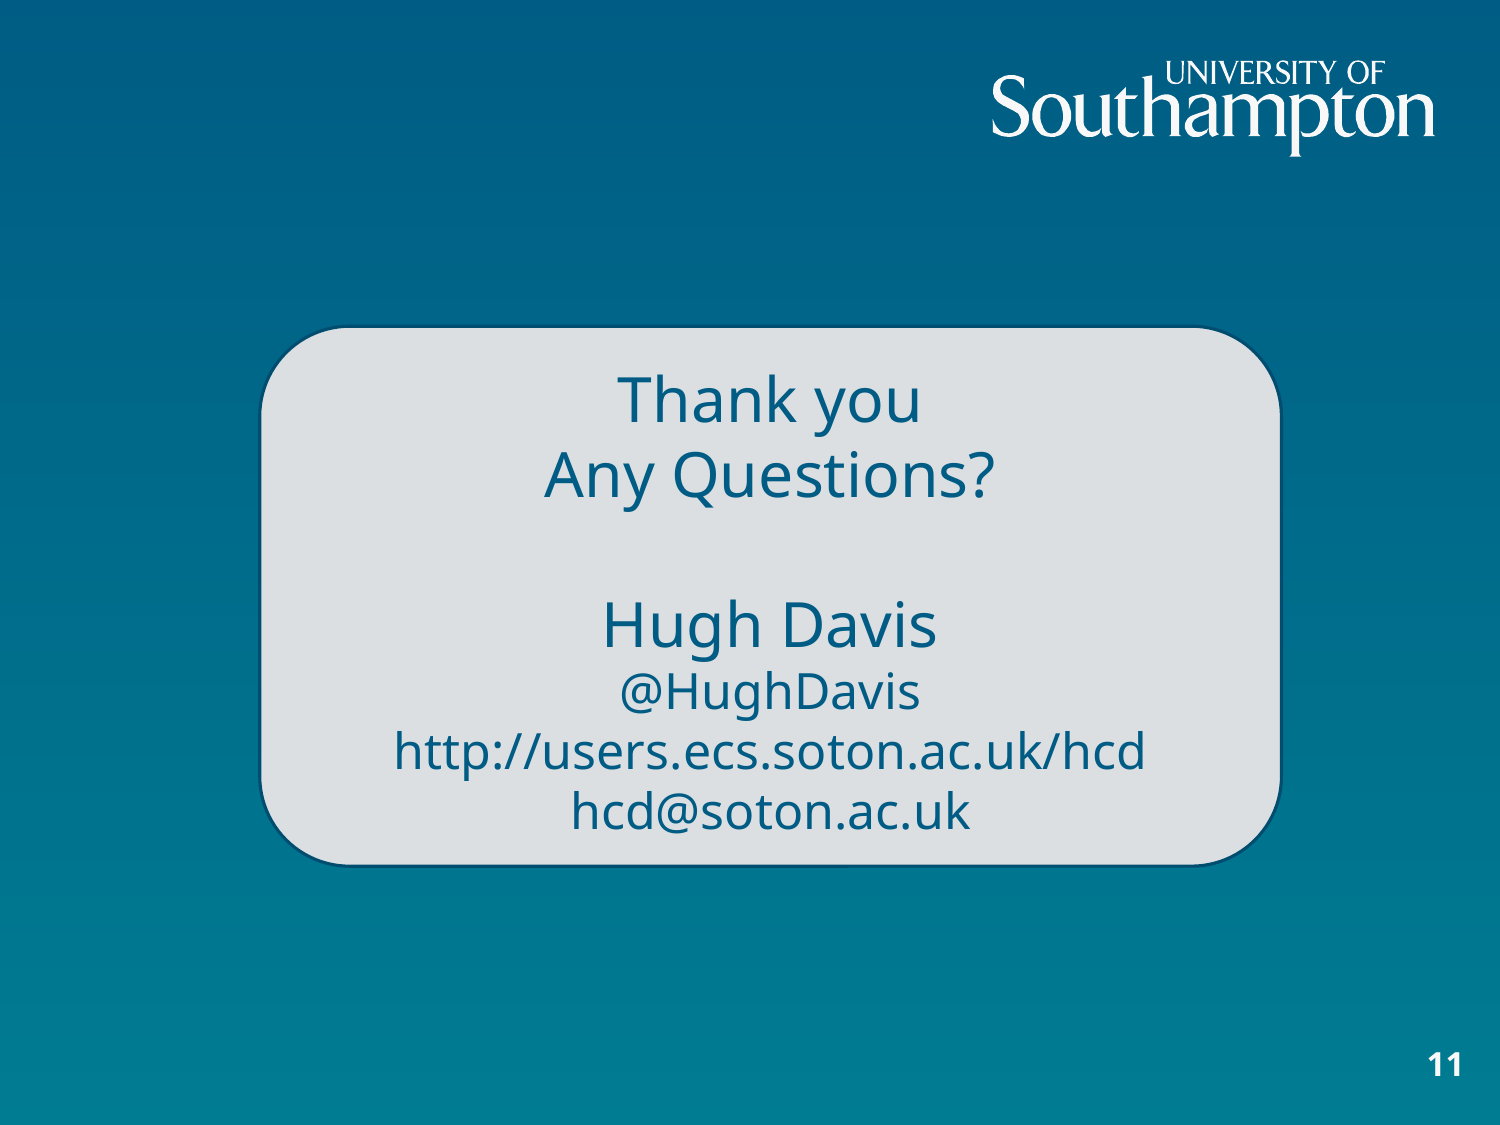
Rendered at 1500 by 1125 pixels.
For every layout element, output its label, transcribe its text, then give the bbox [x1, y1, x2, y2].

text_box Thank you Any Questions? Hugh Davis @HughDavis http://users.ecs.soton.ac.uk/hcd hcd@soton.ac.uk [258, 324, 1284, 868]
slide_number 11 [1151, 1058, 1465, 1088]
